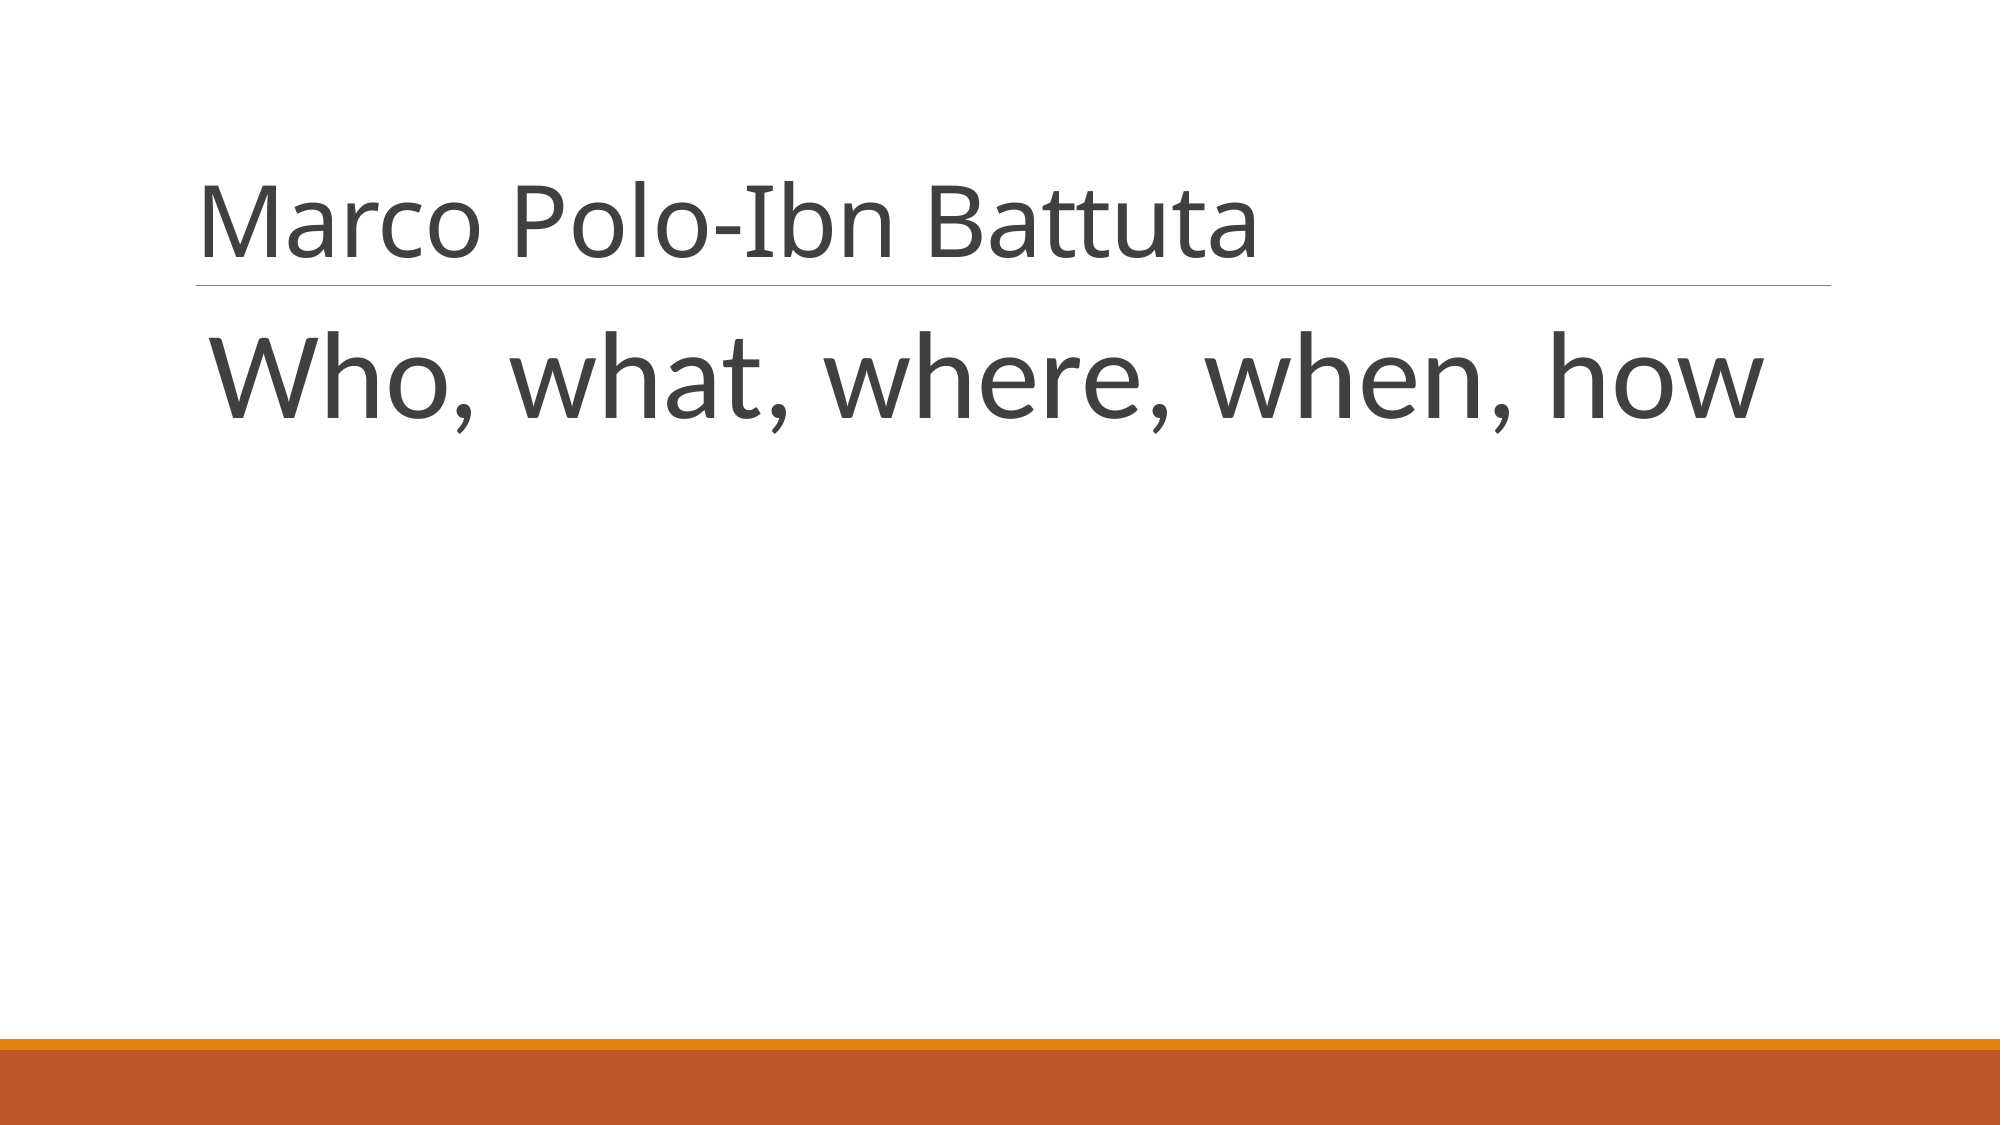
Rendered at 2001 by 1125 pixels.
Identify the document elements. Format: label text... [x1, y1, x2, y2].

list Who, what, where, when, how [180, 302, 1830, 963]
title Marco Polo-Ibn Battuta [180, 47, 1830, 285]
